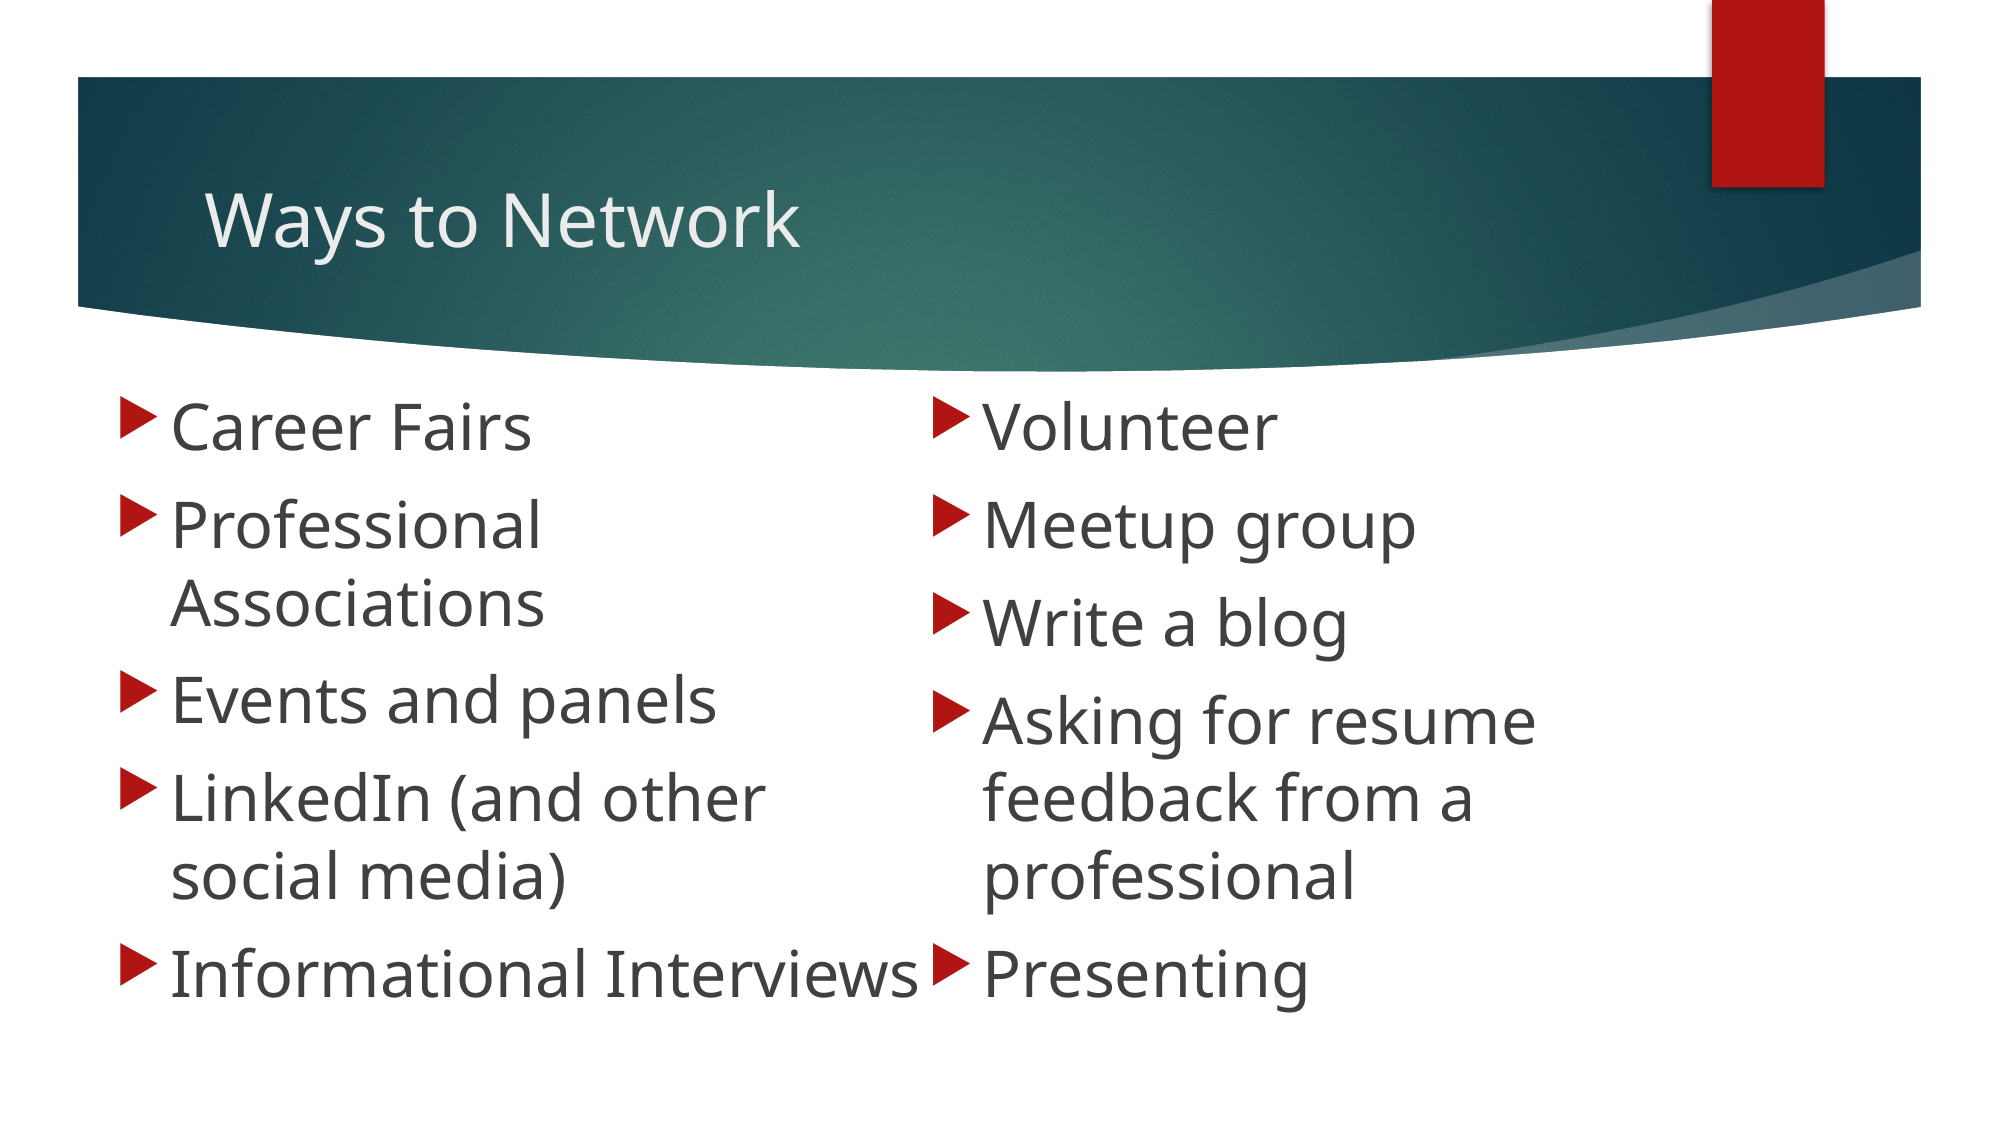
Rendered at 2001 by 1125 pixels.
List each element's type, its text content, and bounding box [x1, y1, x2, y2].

title Ways to Network [189, 159, 1638, 276]
list Career Fairs Professional Associations Events and panels LinkedIn (and other social media) Informational Interviews Volunteer Meetup group Write a blog Asking for resume feedback from a professional Presenting [100, 378, 1757, 1078]
